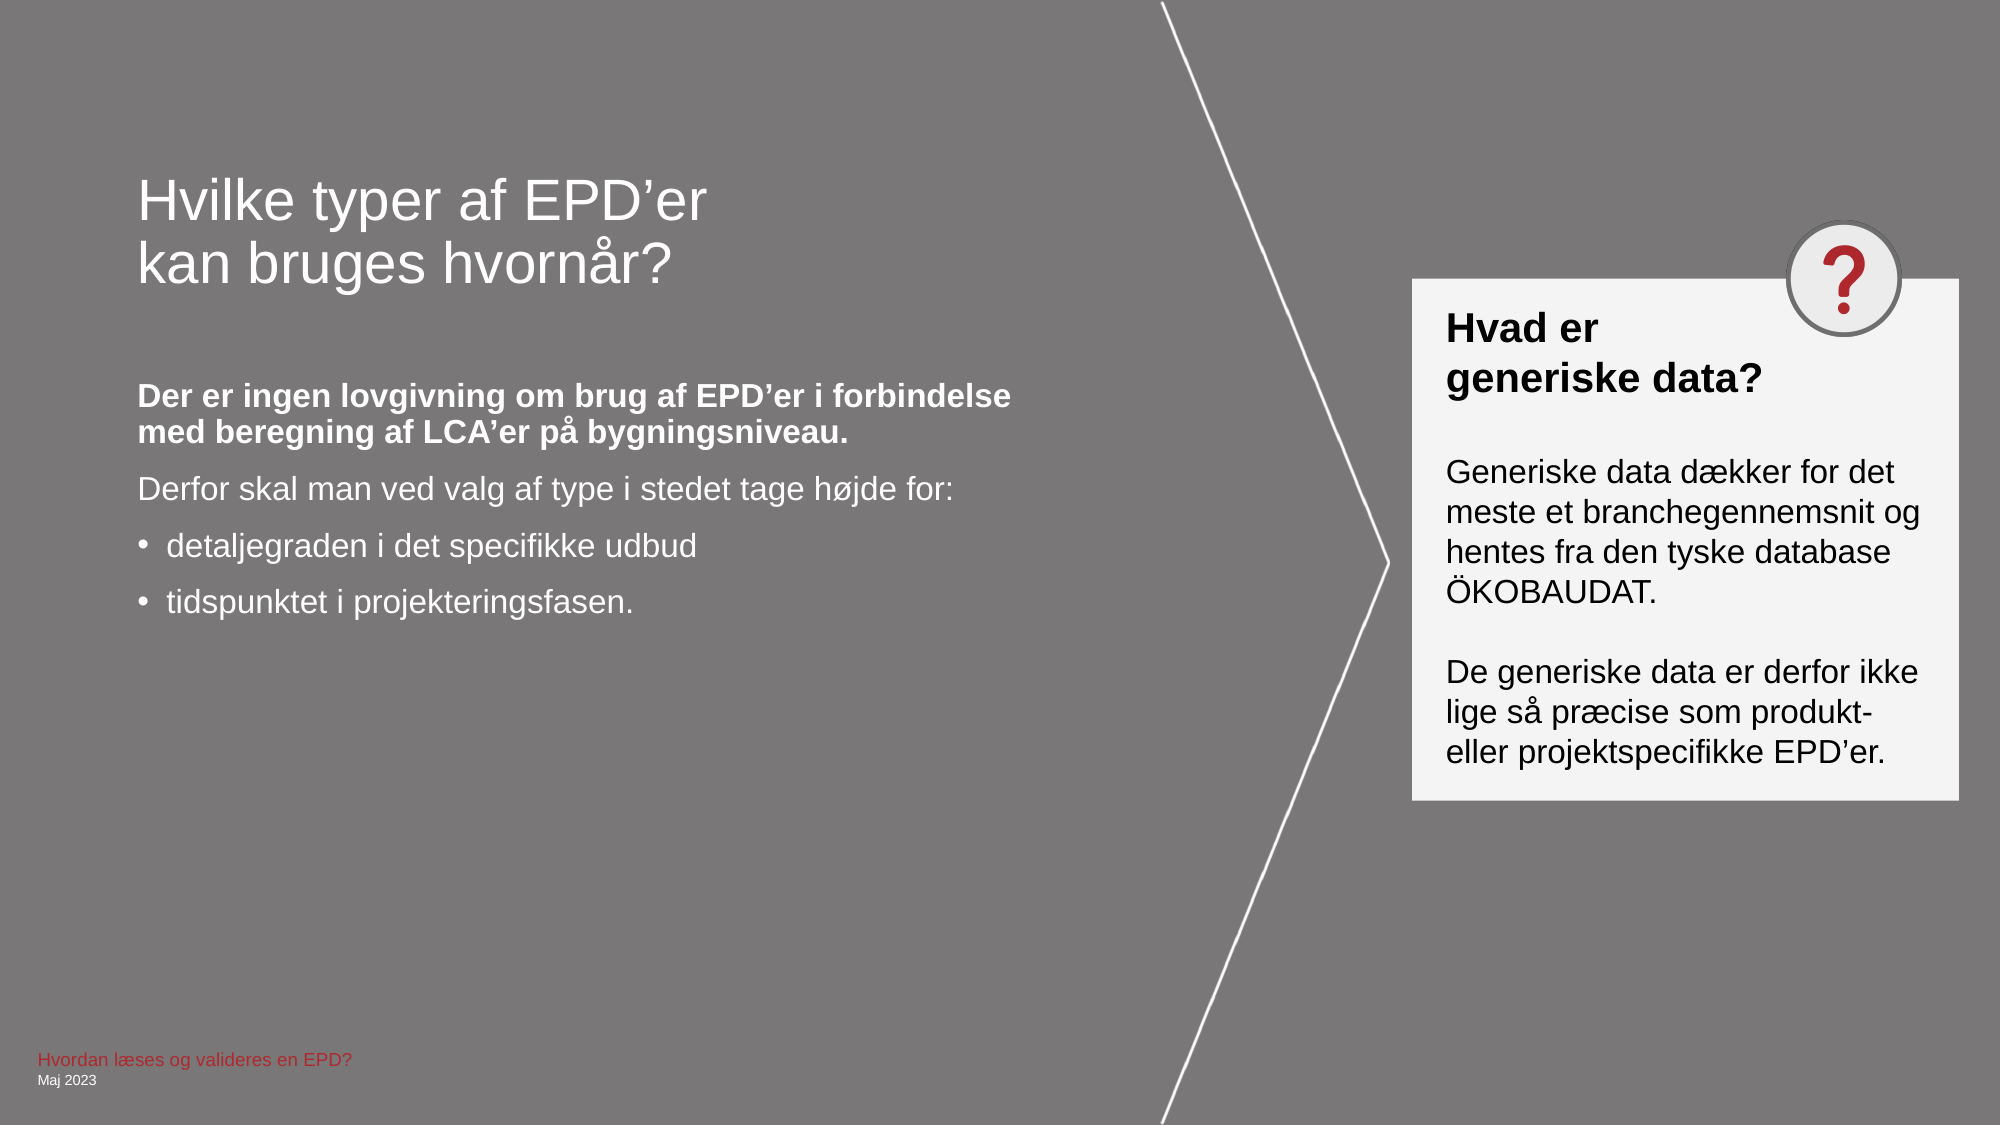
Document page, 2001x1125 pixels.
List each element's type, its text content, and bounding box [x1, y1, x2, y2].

list Der er ingen lovgivning om brug af EPD’er i forbindelse med beregning af LCA’er på bygningsniveau. Derfor skal man ved valg af type i stedet tage højde for: detaljegraden i det specifikke udbud tidspunktet i projekteringsfasen. [137, 378, 1067, 682]
picture [1161, 2, 1390, 1124]
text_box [1412, 220, 1959, 905]
title Hvilke typer af EPD’er kan bruges hvornår? [137, 170, 744, 378]
